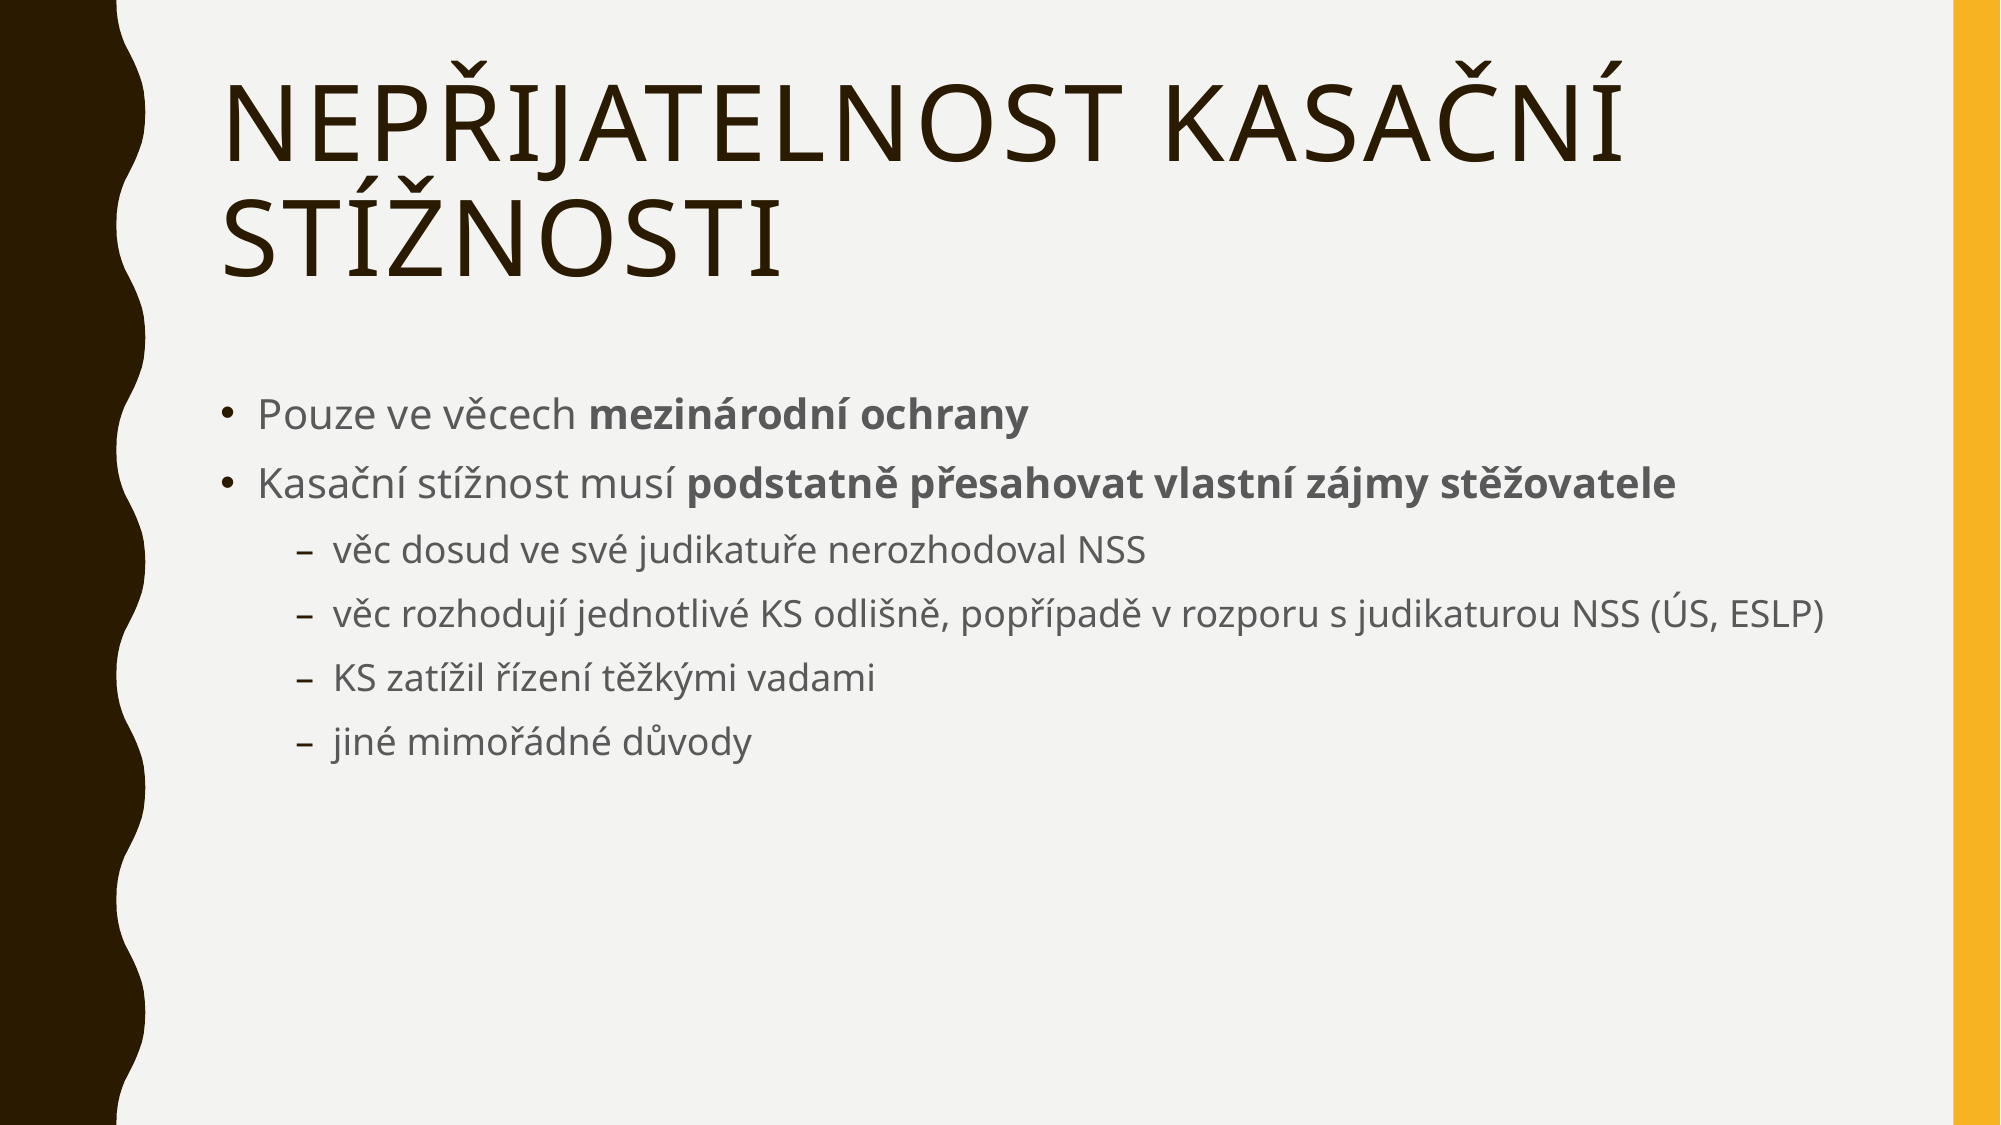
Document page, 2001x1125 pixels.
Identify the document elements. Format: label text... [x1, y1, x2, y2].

title Nepřijatelnost kasační stížnosti [205, 62, 1875, 308]
list Pouze ve věcech mezinárodní ochrany Kasační stížnost musí podstatně přesahovat vlastní zájmy stěžovatele věc dosud ve své judikatuře nerozhodoval NSS věc rozhodují jednotlivé KS odlišně, popřípadě v rozporu s judikaturou NSS (ÚS, ESLP) KS zatížil řízení těžkými vadami jiné mimořádné důvody [205, 375, 1875, 965]
